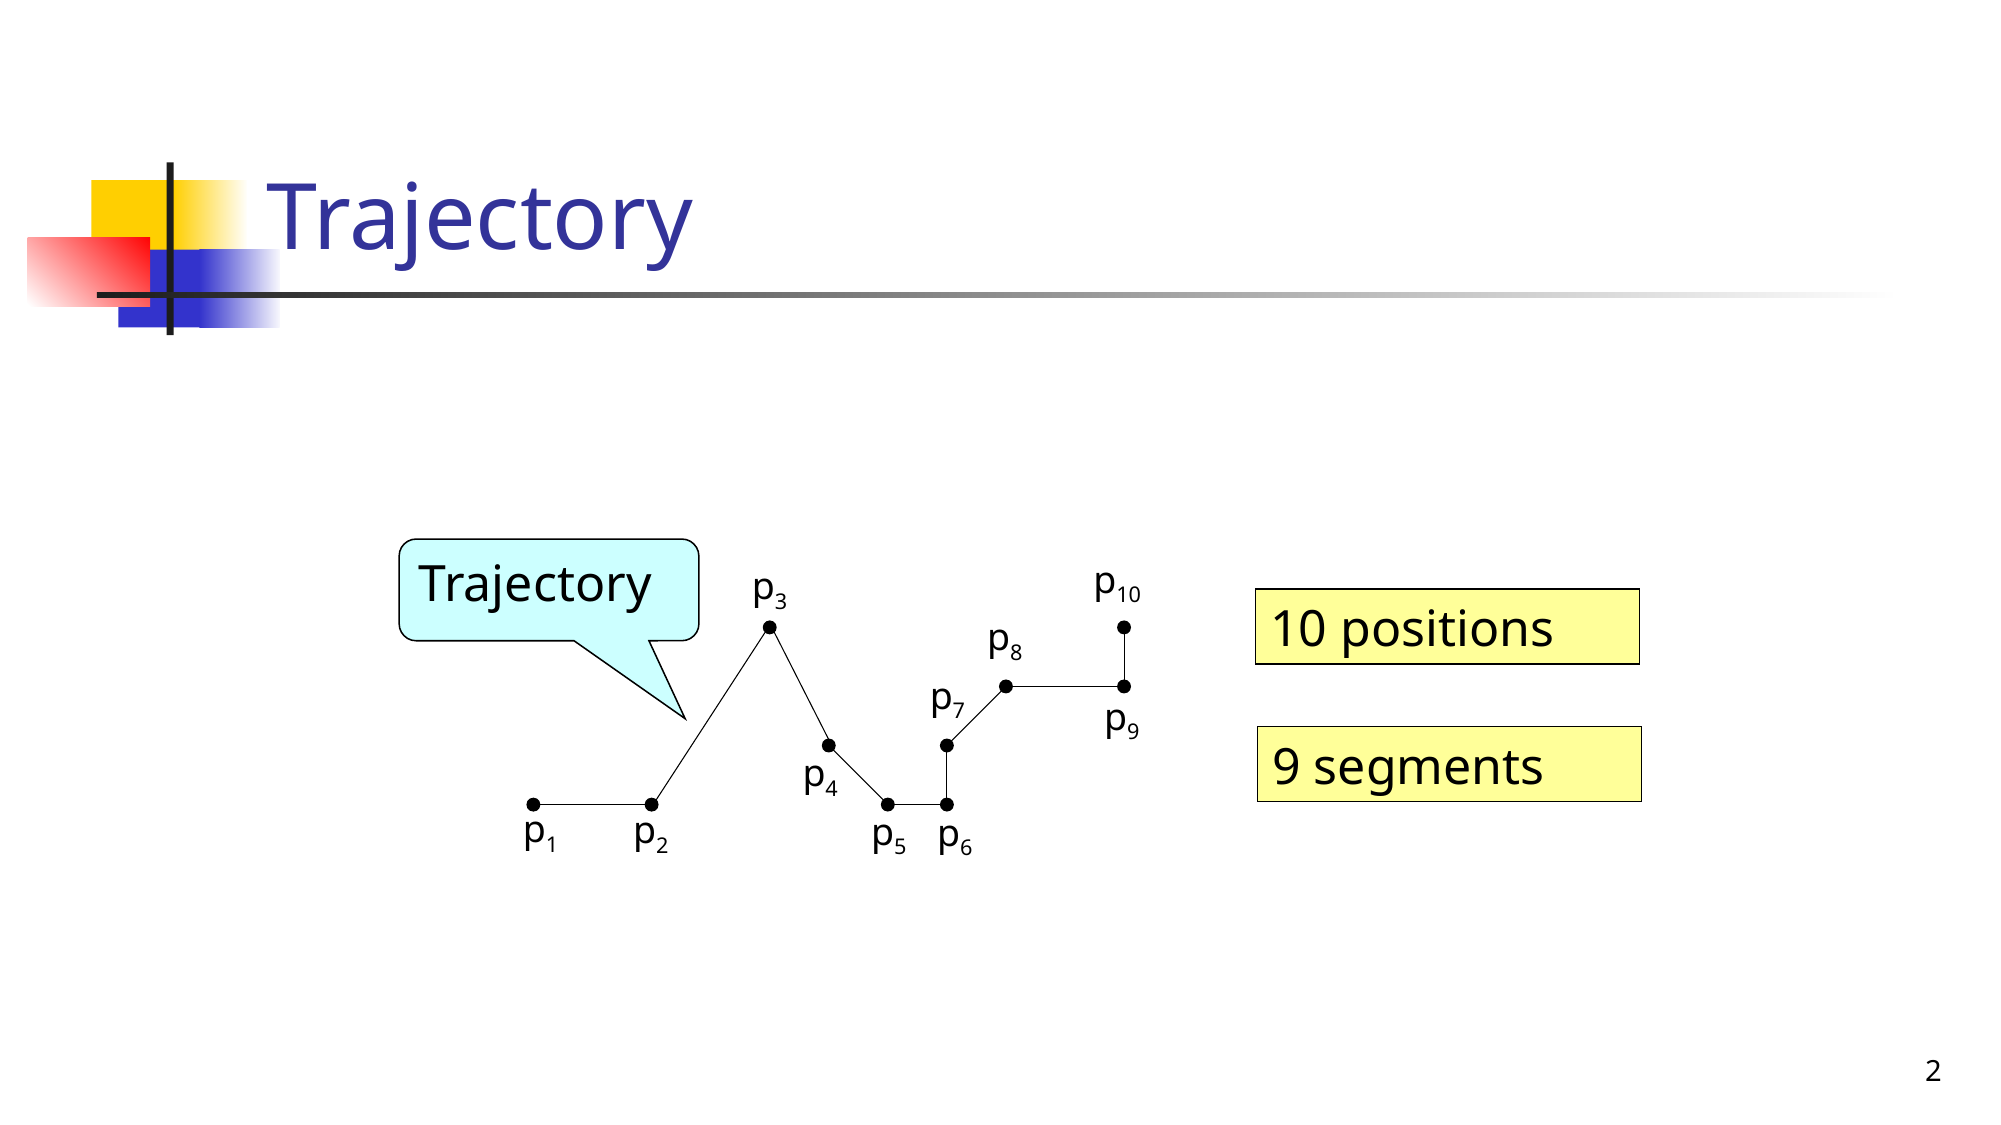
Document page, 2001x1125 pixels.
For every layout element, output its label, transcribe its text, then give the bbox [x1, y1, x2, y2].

text_box 10 positions [1255, 589, 1640, 664]
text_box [508, 548, 1170, 863]
title Trajectory [251, 35, 1957, 275]
text_box Trajectory [399, 539, 697, 641]
text_box 9 segments [1257, 726, 1642, 802]
slide_number 2 [1540, 1024, 1957, 1100]
